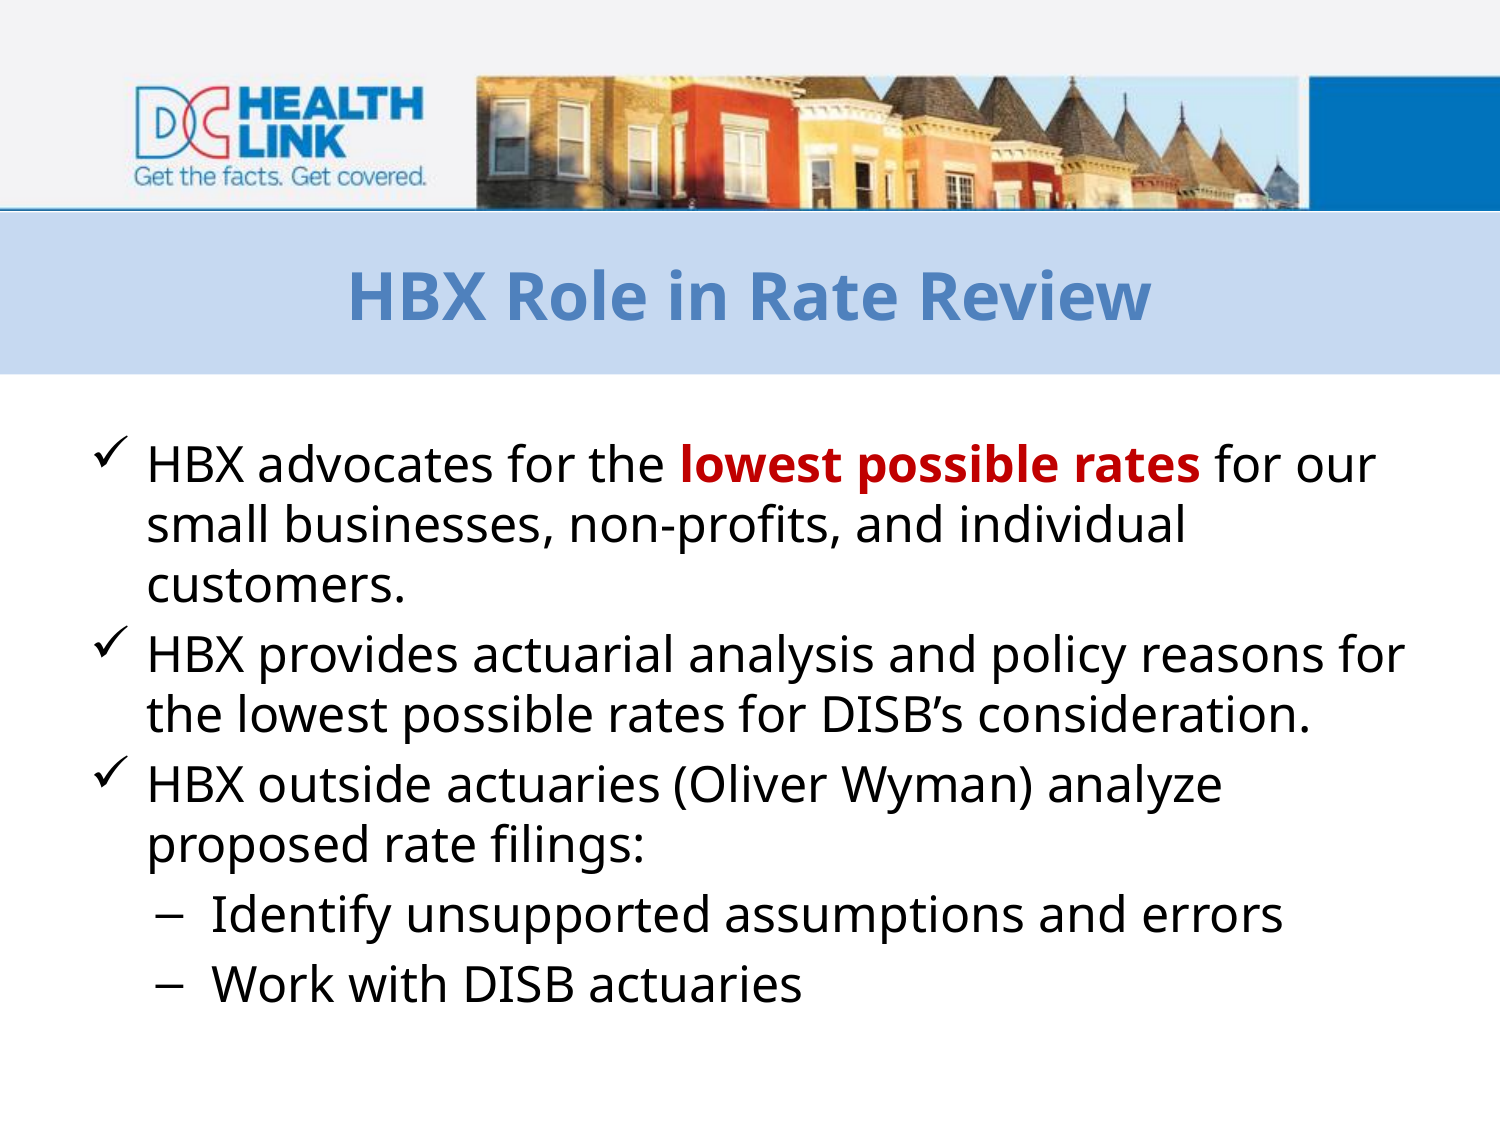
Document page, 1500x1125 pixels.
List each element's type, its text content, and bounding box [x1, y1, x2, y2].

title HBX Role in Rate Review [0, 212, 1500, 375]
list HBX advocates for the lowest possible rates for our small businesses, non-profits, and individual customers. HBX provides actuarial analysis and policy reasons for the lowest possible rates for DISB’s consideration. HBX outside actuaries (Oliver Wyman) analyze proposed rate filings: Identify unsupported assumptions and errors Work with DISB actuaries [75, 425, 1425, 1050]
picture [0, 0, 1500, 211]
